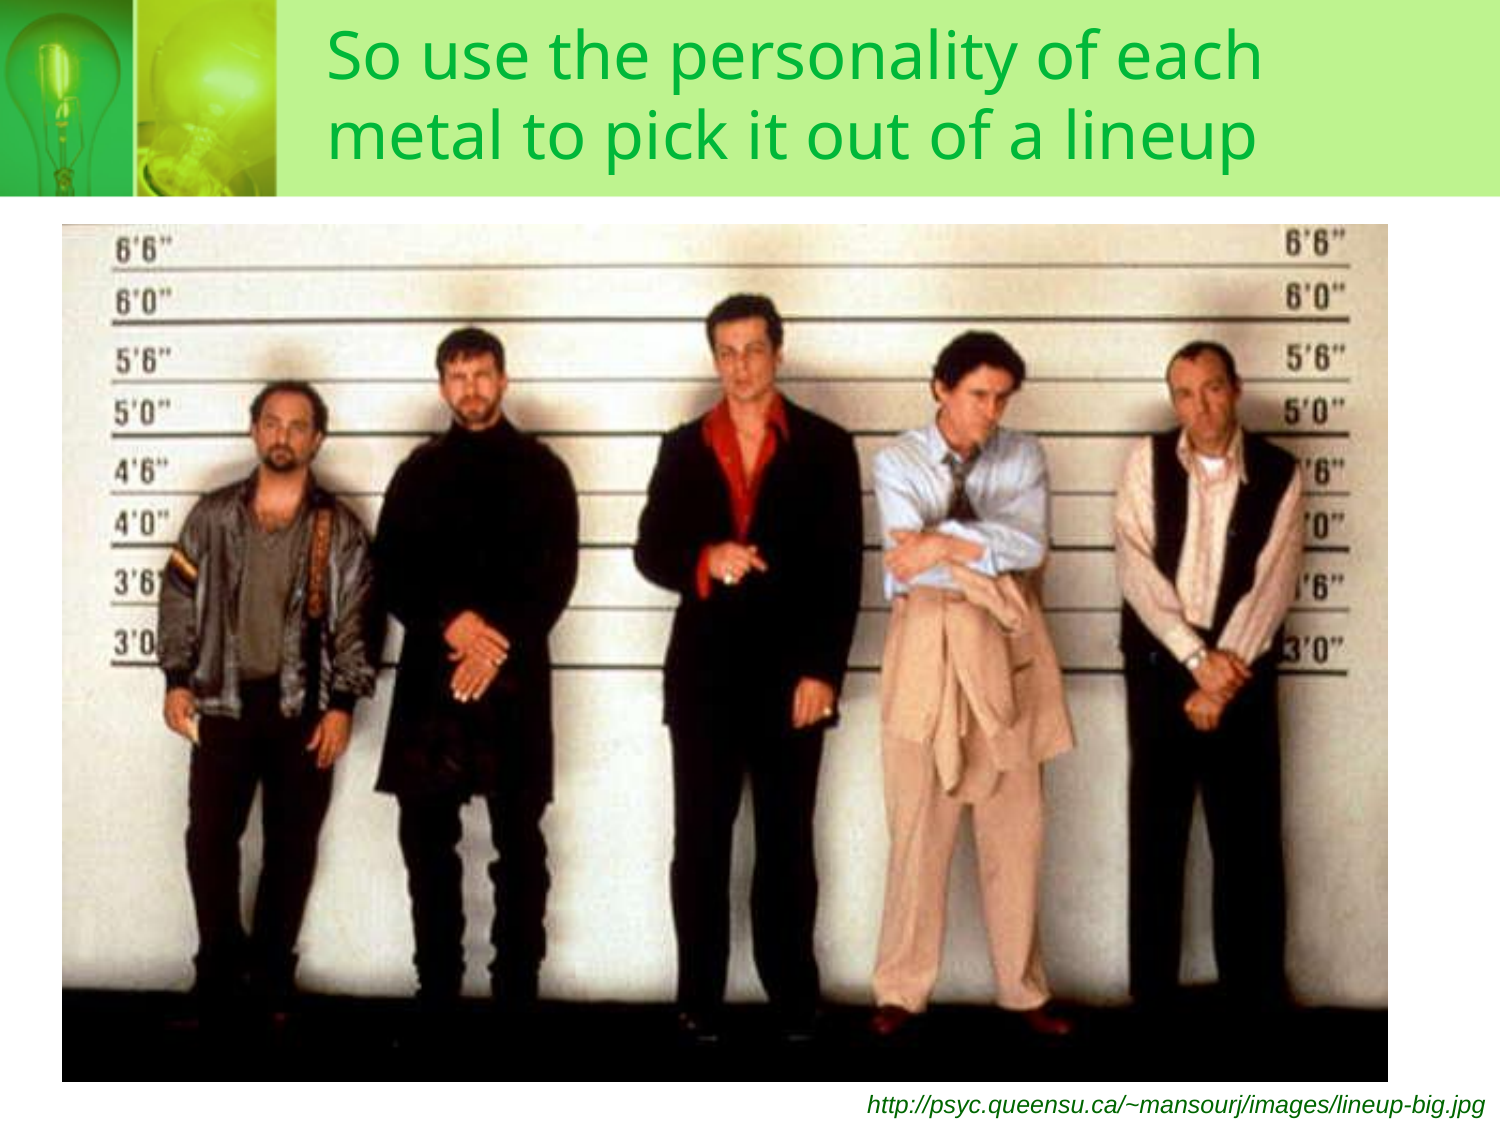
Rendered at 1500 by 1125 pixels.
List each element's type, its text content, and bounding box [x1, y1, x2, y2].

title So use the personality of each metal to pick it out of a lineup [310, 35, 1474, 149]
text_box http://psyc.queensu.ca/~mansourj/images/lineup-big.jpg [852, 1081, 1500, 1125]
picture [0, 0, 1500, 1125]
